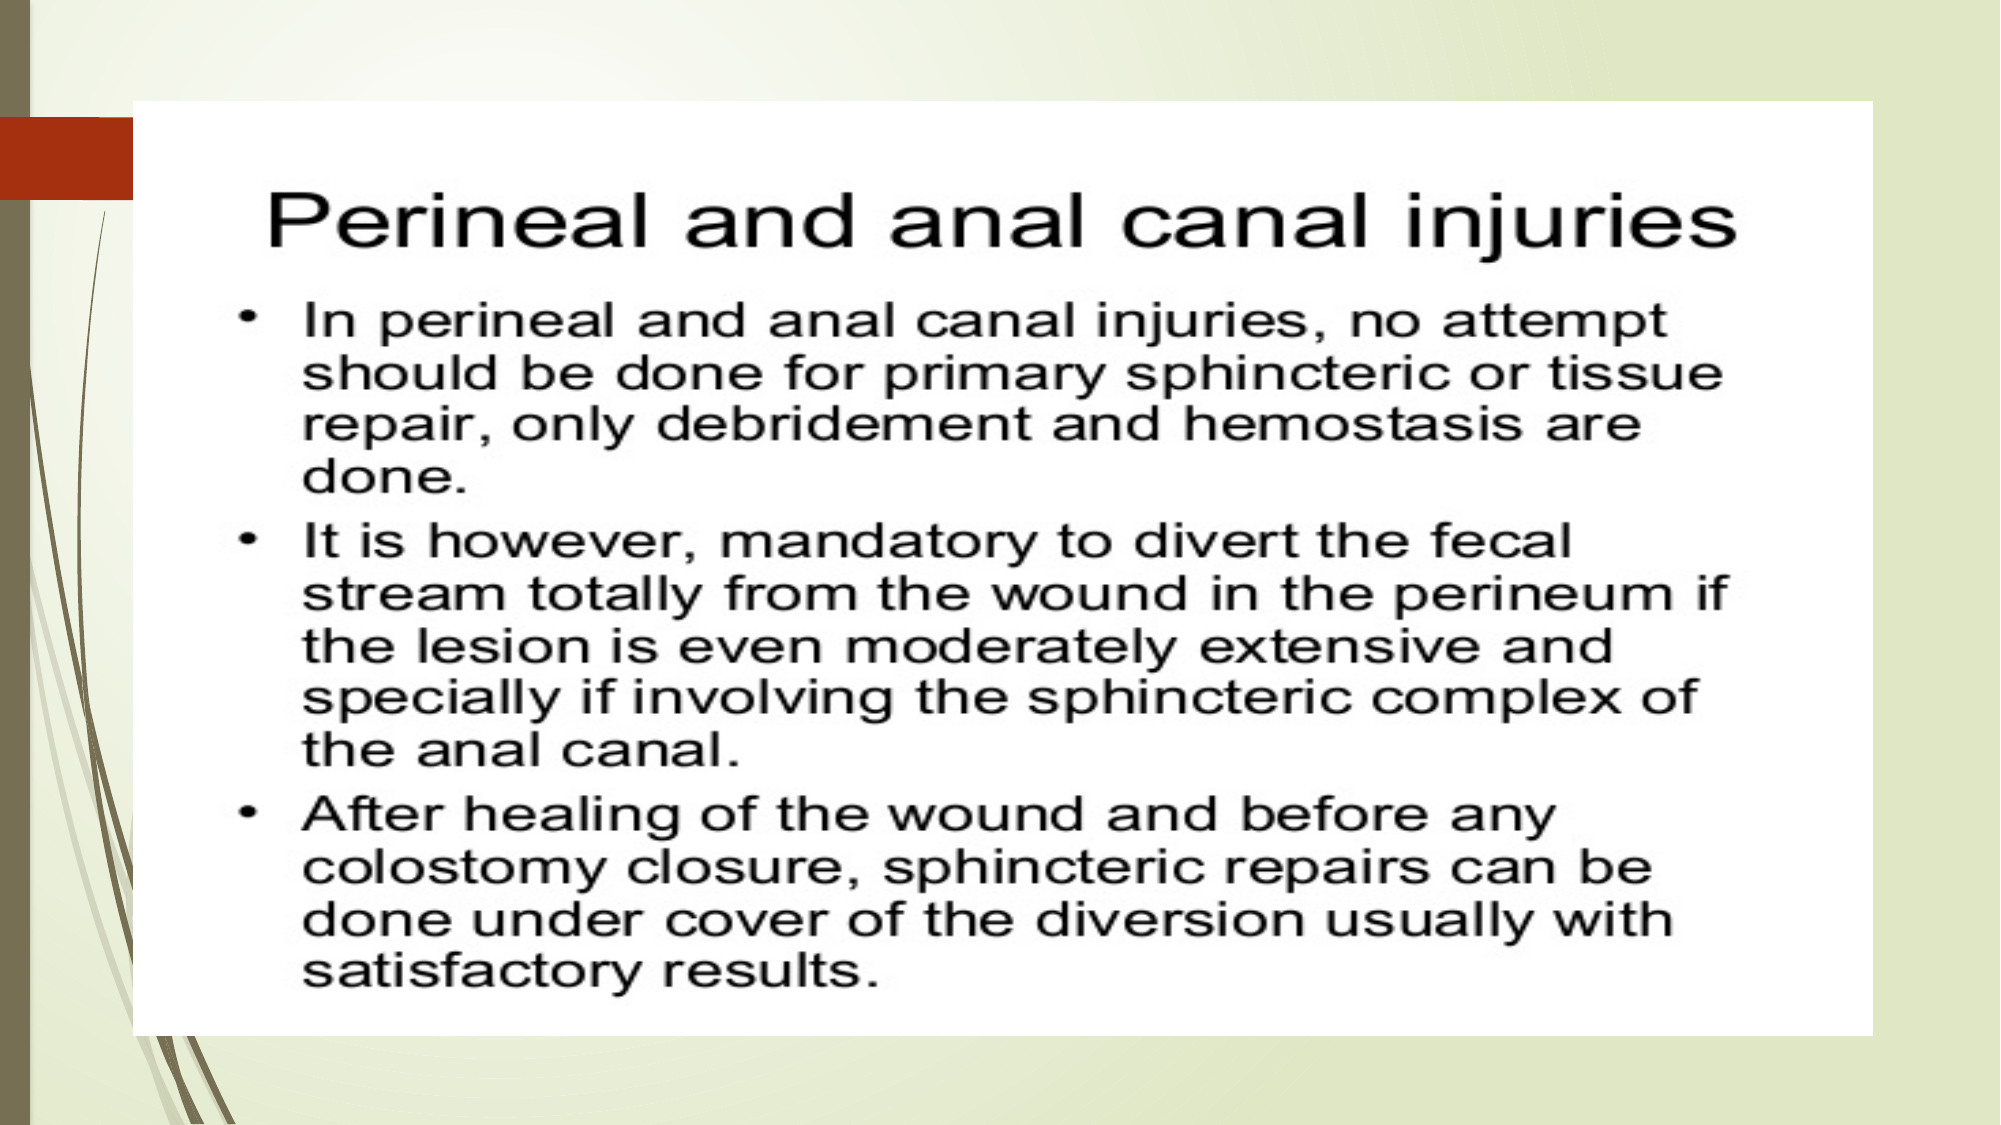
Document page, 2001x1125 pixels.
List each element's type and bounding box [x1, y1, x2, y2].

list [133, 101, 1873, 1037]
